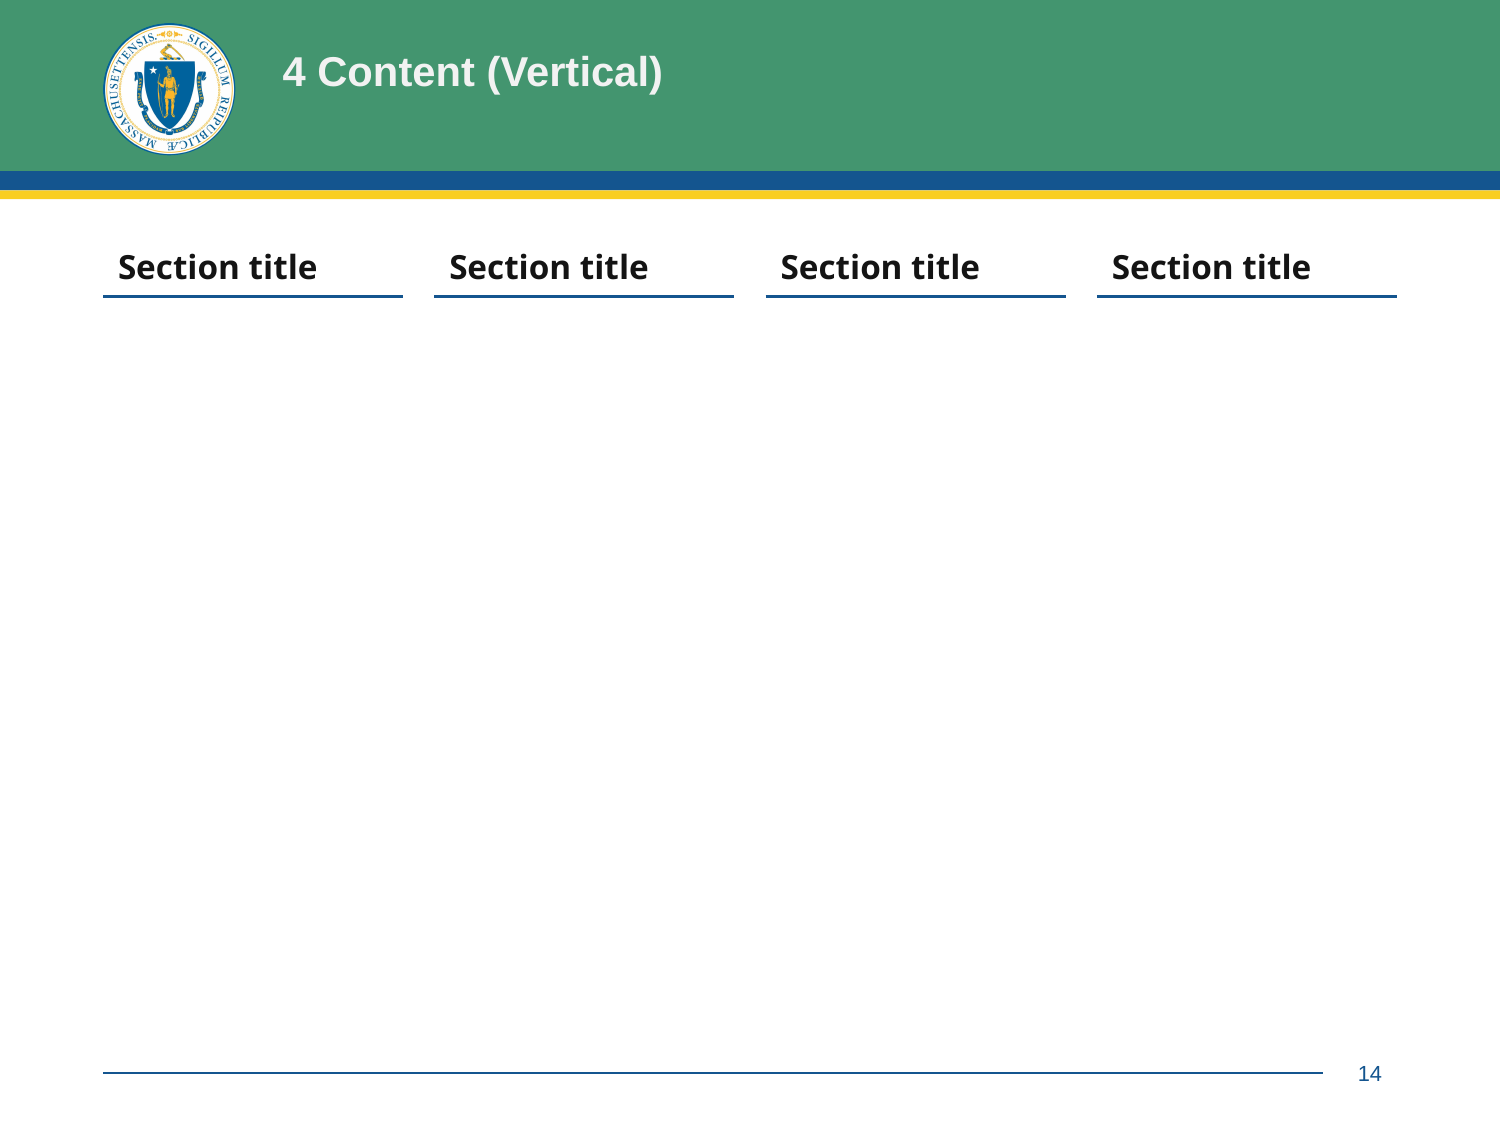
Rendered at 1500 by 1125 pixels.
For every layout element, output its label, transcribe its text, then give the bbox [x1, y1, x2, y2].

table_header Section title [1097, 236, 1397, 295]
picture [103, 23, 236, 156]
title 4 Content (Vertical) [267, 43, 1390, 105]
slide_number 14 [1059, 1042, 1397, 1103]
table_header Section title [766, 236, 1066, 295]
table_header Section title [434, 236, 734, 295]
table_header Section title [103, 236, 403, 295]
